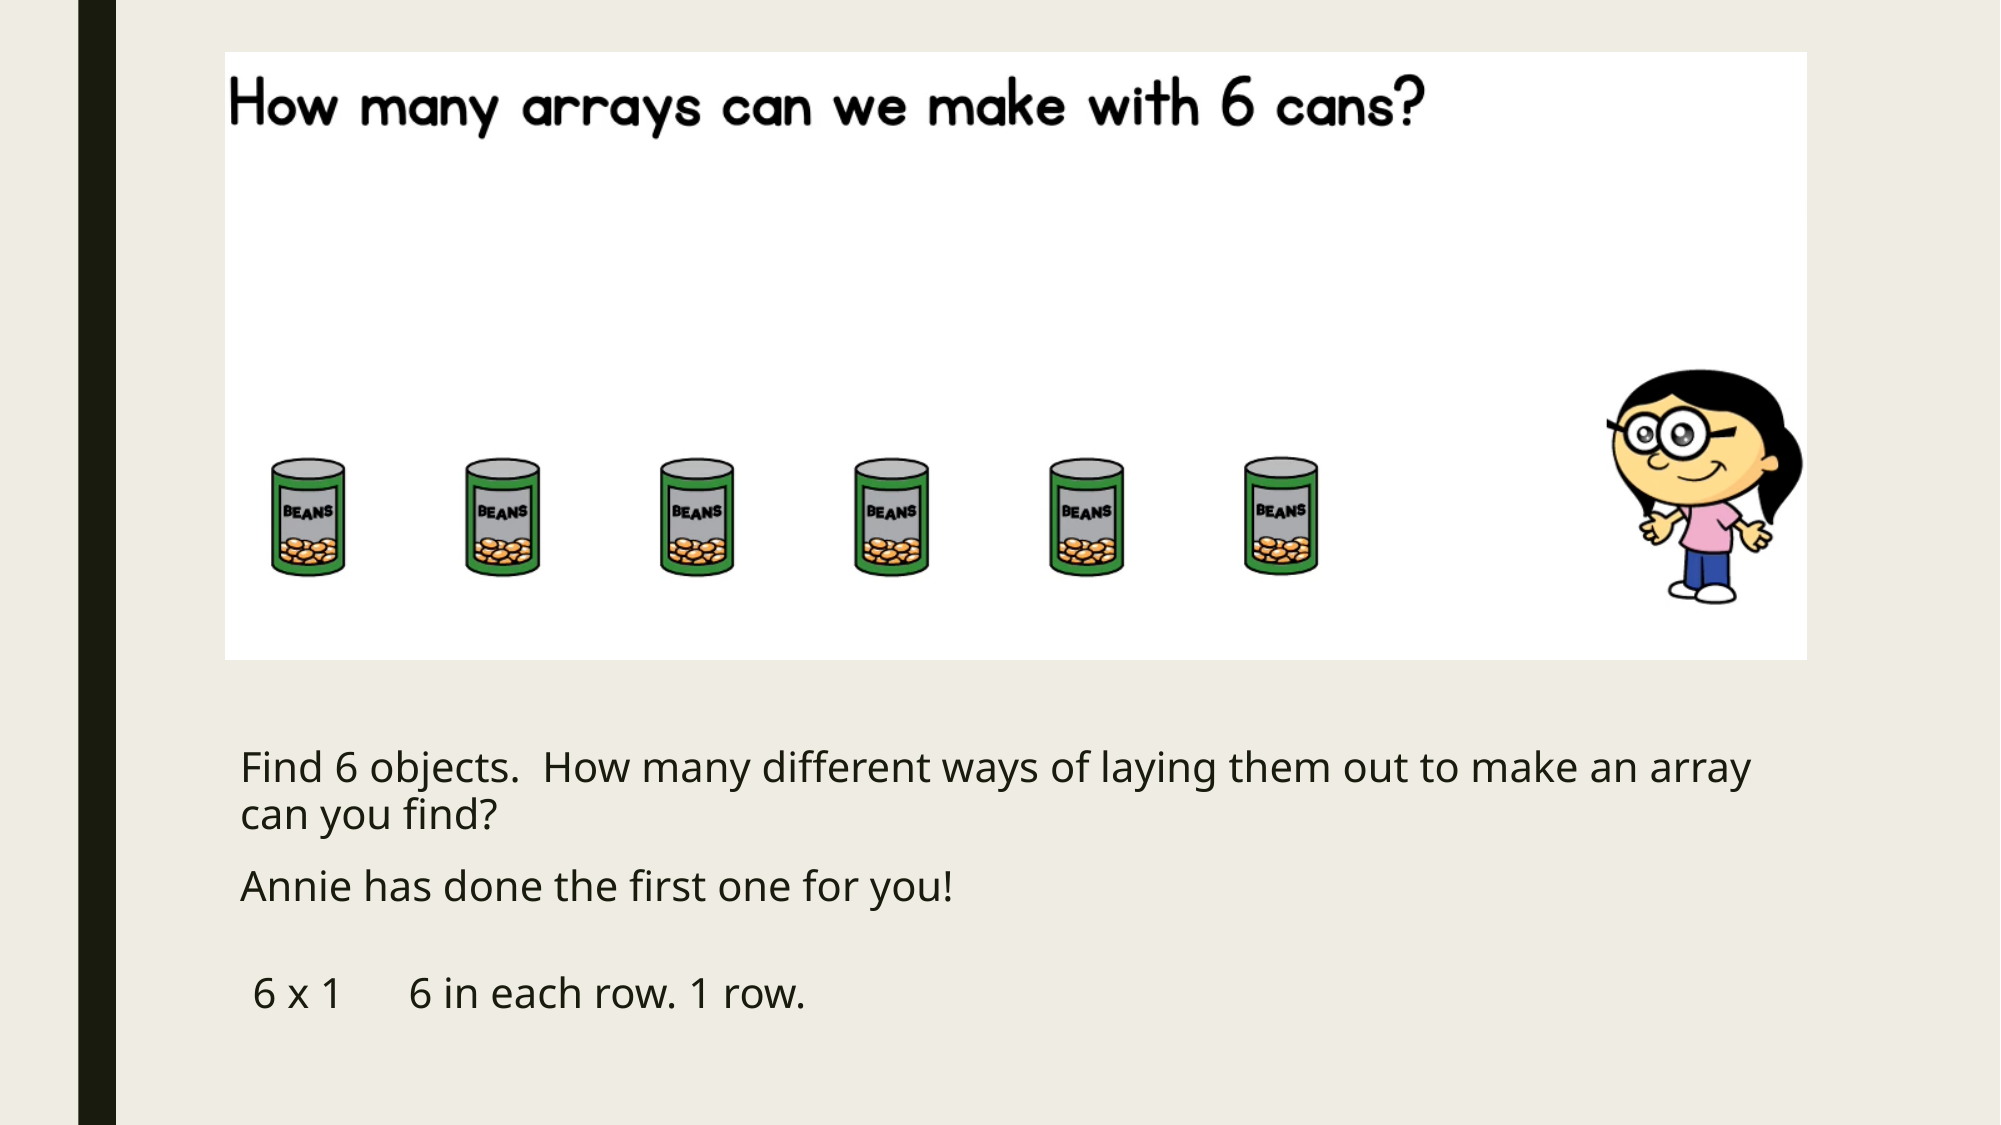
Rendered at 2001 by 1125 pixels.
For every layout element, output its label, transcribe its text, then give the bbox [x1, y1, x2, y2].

text_box 6 x 1 6 in each row. 1 row. [237, 963, 1713, 1040]
picture [224, 52, 1807, 660]
list Find 6 objects. How many different ways of laying them out to make an array can you find? Annie has done the first one for you! [225, 737, 1800, 963]
